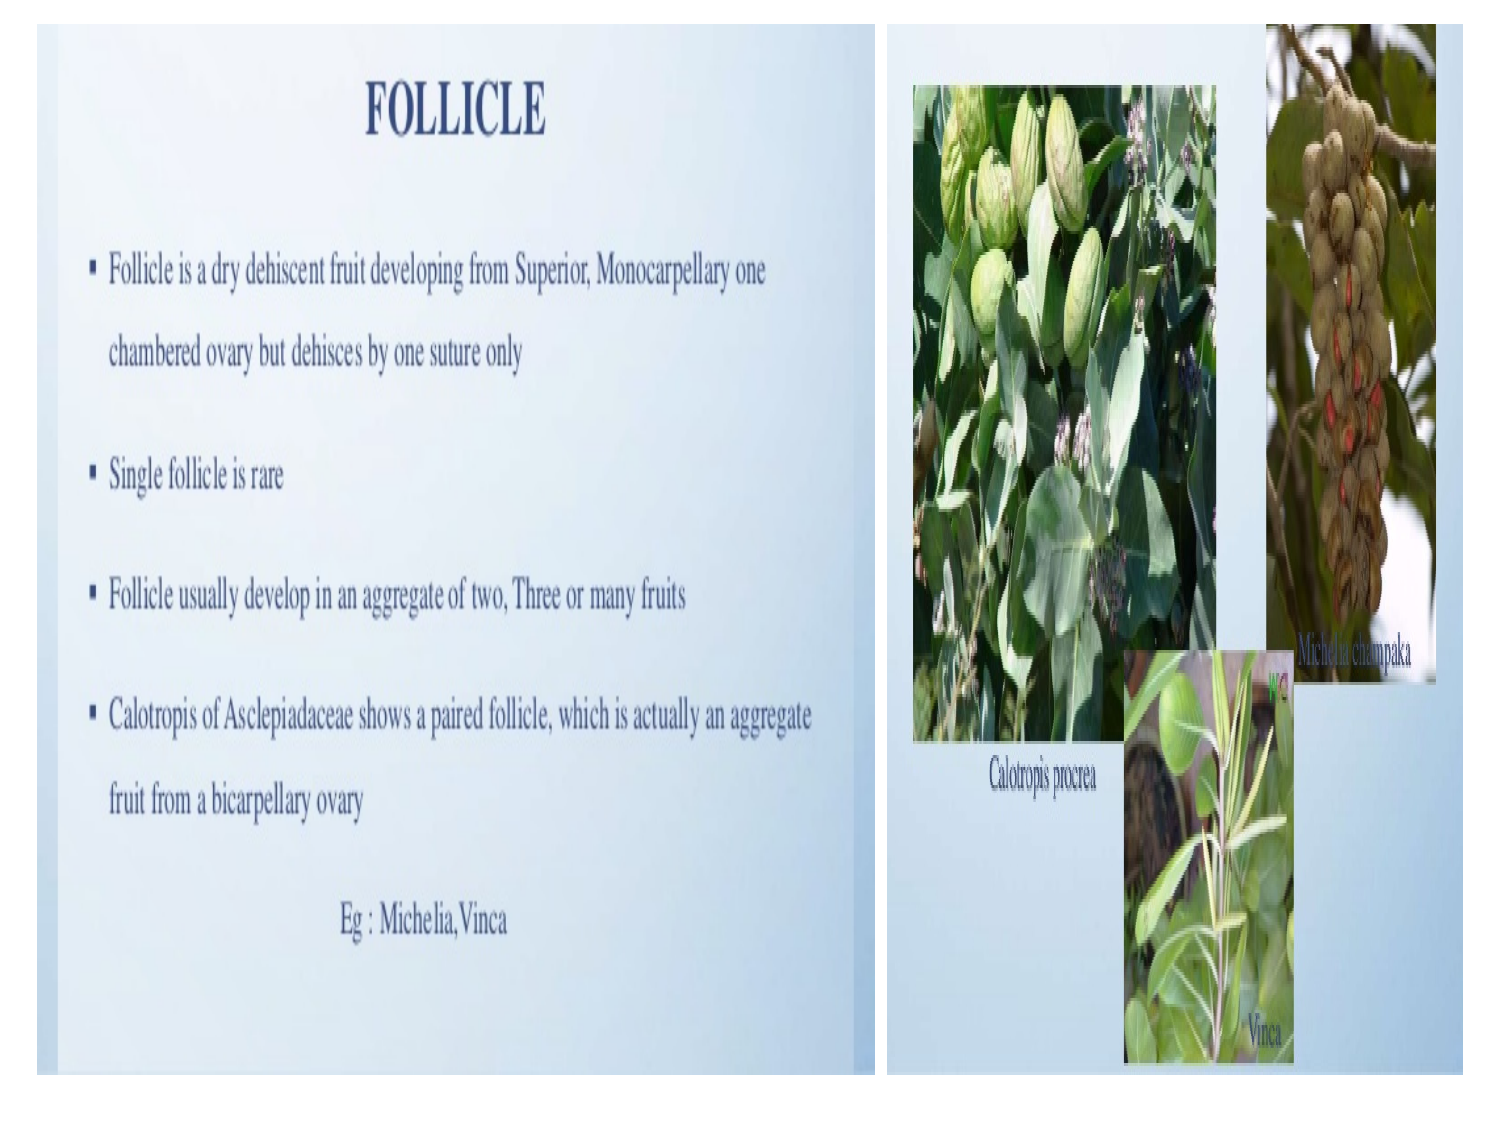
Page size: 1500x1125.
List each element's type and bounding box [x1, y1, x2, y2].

picture [37, 24, 876, 1076]
picture [887, 24, 1463, 1076]
